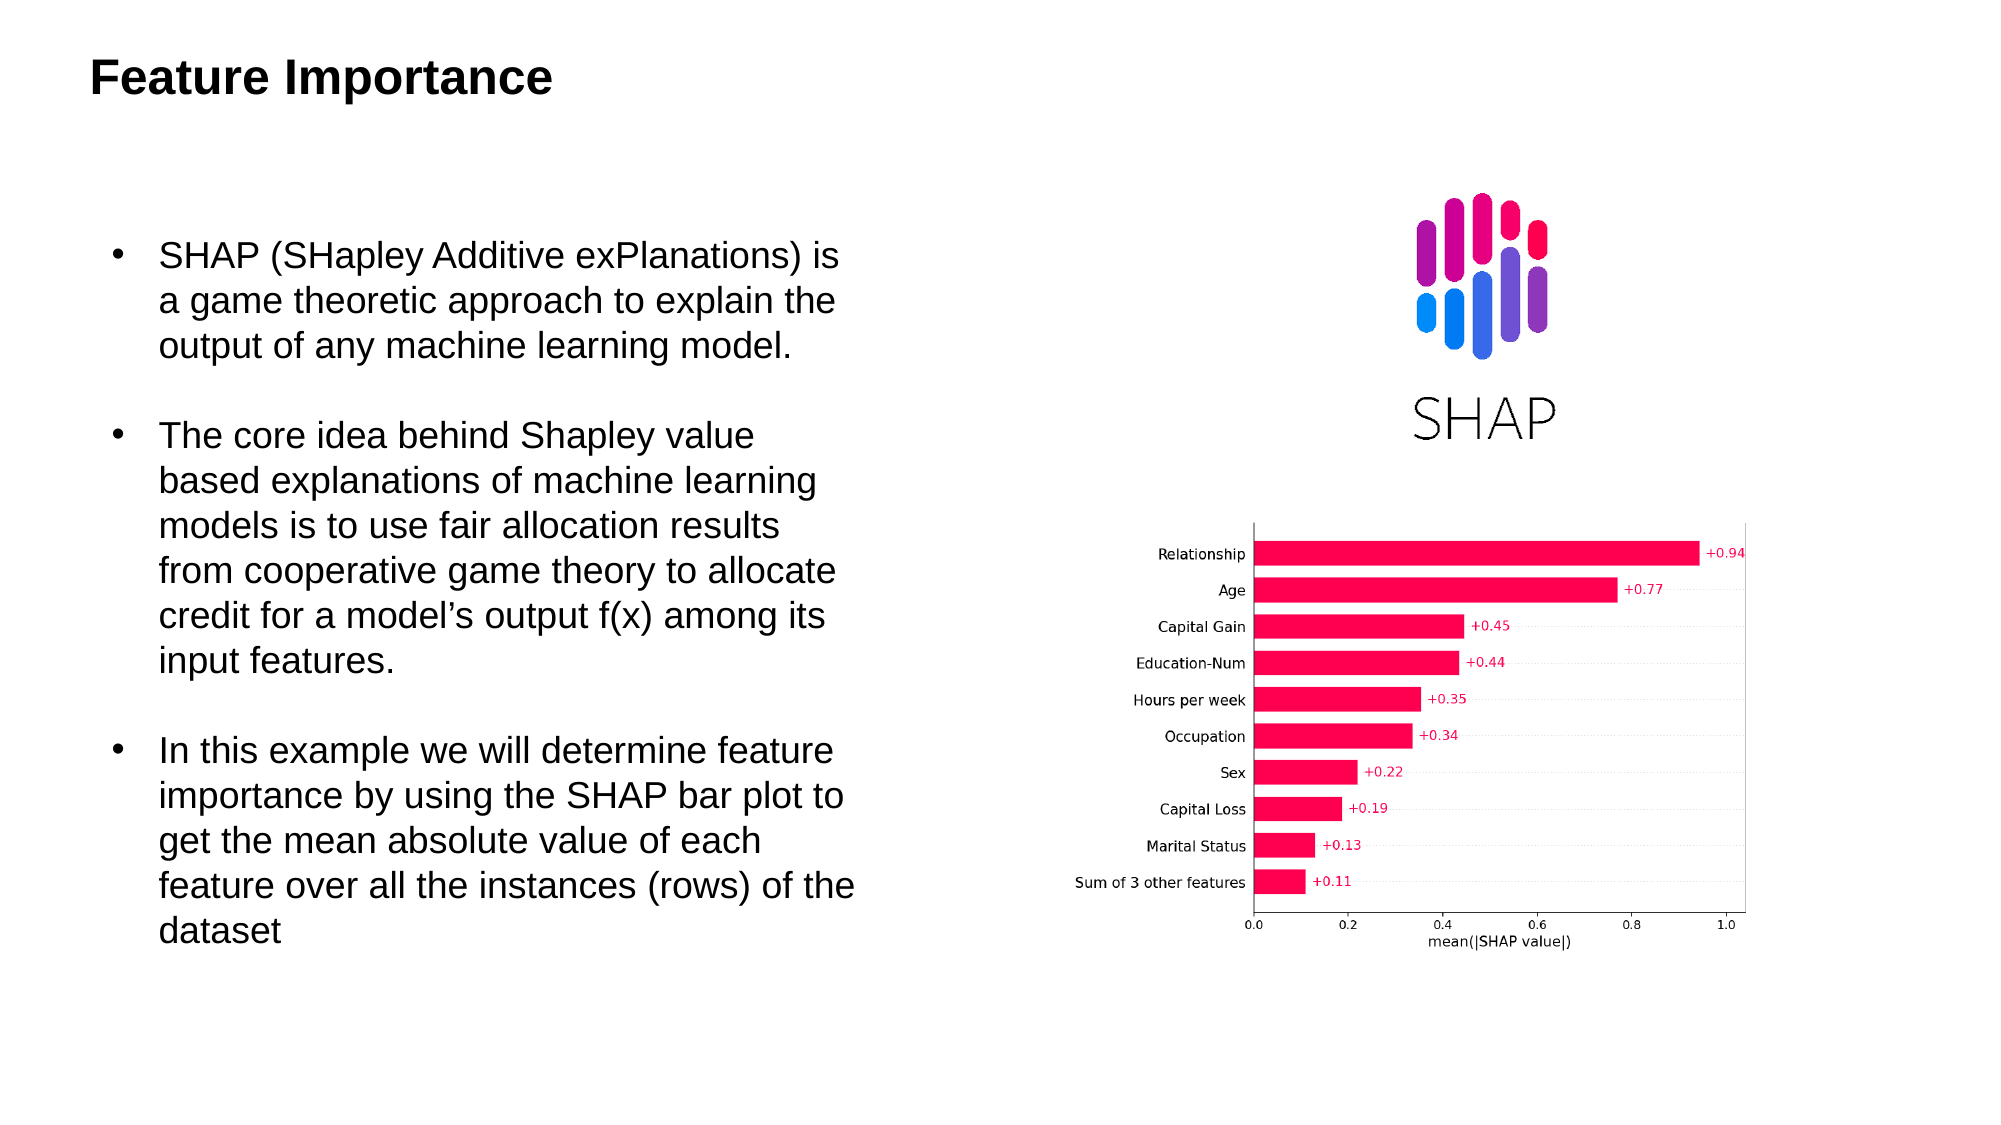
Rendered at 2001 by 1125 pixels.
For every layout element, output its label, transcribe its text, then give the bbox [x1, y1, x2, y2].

text_box Feature Importance [74, 37, 1933, 113]
picture [1067, 515, 1753, 958]
picture [1391, 193, 1573, 461]
text_box SHAP (SHapley Additive exPlanations) is a game theoretic approach to explain the output of any machine learning model. The core idea behind Shapley value based explanations of machine learning models is to use fair allocation results from cooperative game theory to allocate credit for a model’s output f(x) among its input features. In this example we will determine feature importance by using the SHAP bar plot to get the mean absolute value of each feature over all the instances (rows) of the dataset [96, 223, 875, 1004]
